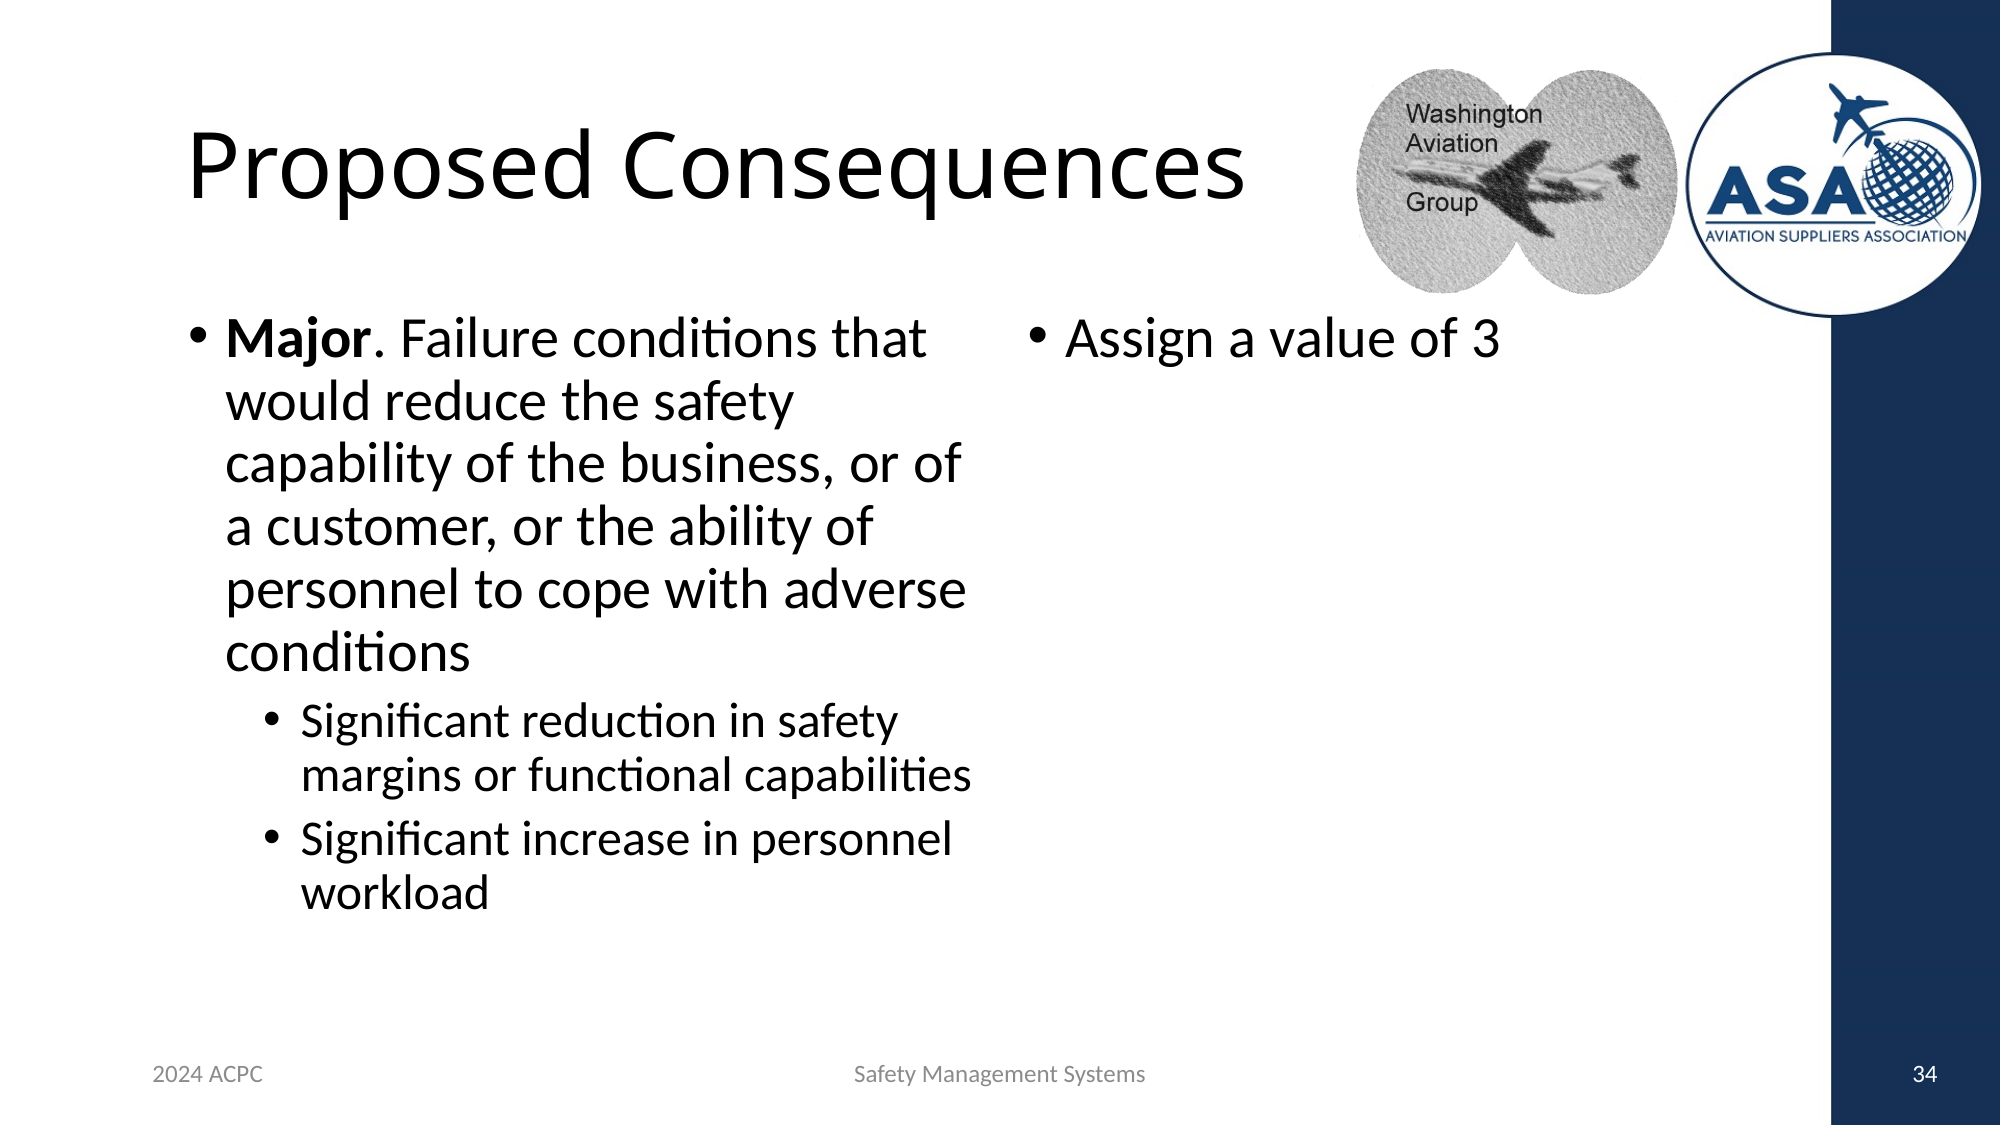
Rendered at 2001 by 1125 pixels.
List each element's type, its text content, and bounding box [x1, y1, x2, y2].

footer Safety Management Systems [662, 1042, 1338, 1103]
list Major. Failure conditions that would reduce the safety capability of the business, or of a customer, or the ability of personnel to cope with adverse conditions Significant reduction in safety margins or functional capabilities Significant increase in personnel workload [173, 299, 988, 1014]
picture [1337, 0, 2000, 1125]
slide_number 2024 ACPC [137, 1042, 588, 1103]
list Assign a value of 3 [1012, 299, 1827, 1014]
slide_number 34 [1842, 1042, 1953, 1103]
title Proposed Consequences [170, 59, 1364, 278]
